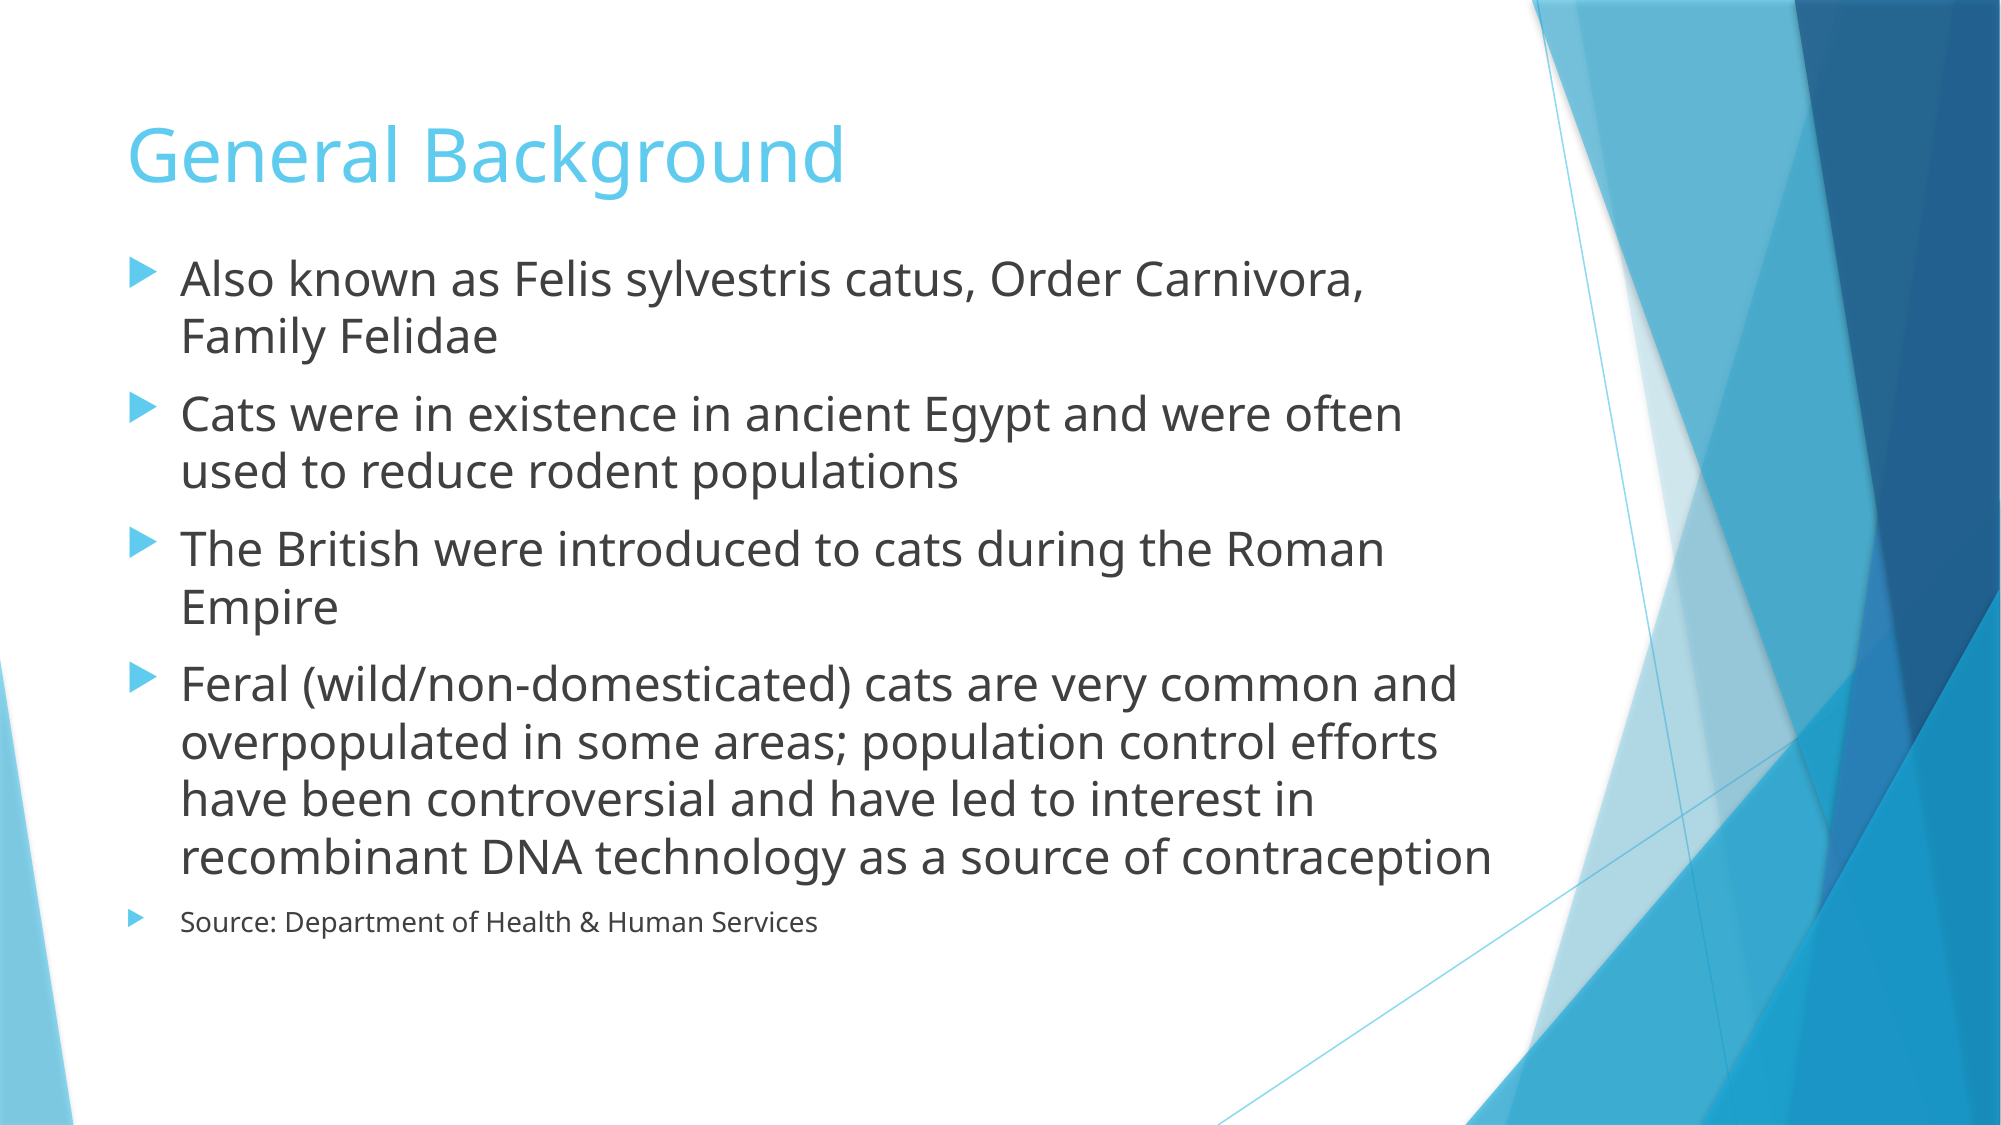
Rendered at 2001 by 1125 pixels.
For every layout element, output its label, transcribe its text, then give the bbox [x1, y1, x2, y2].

list Also known as Felis sylvestris catus, Order Carnivora, Family Felidae Cats were in existence in ancient Egypt and were often used to reduce rodent populations The British were introduced to cats during the Roman Empire Feral (wild/non-domesticated) cats are very common and overpopulated in some areas; population control efforts have been controversial and have led to interest in recombinant DNA technology as a source of contraception Source: Department of Health & Human Services [111, 240, 1522, 991]
title General Background [111, 99, 1522, 240]
